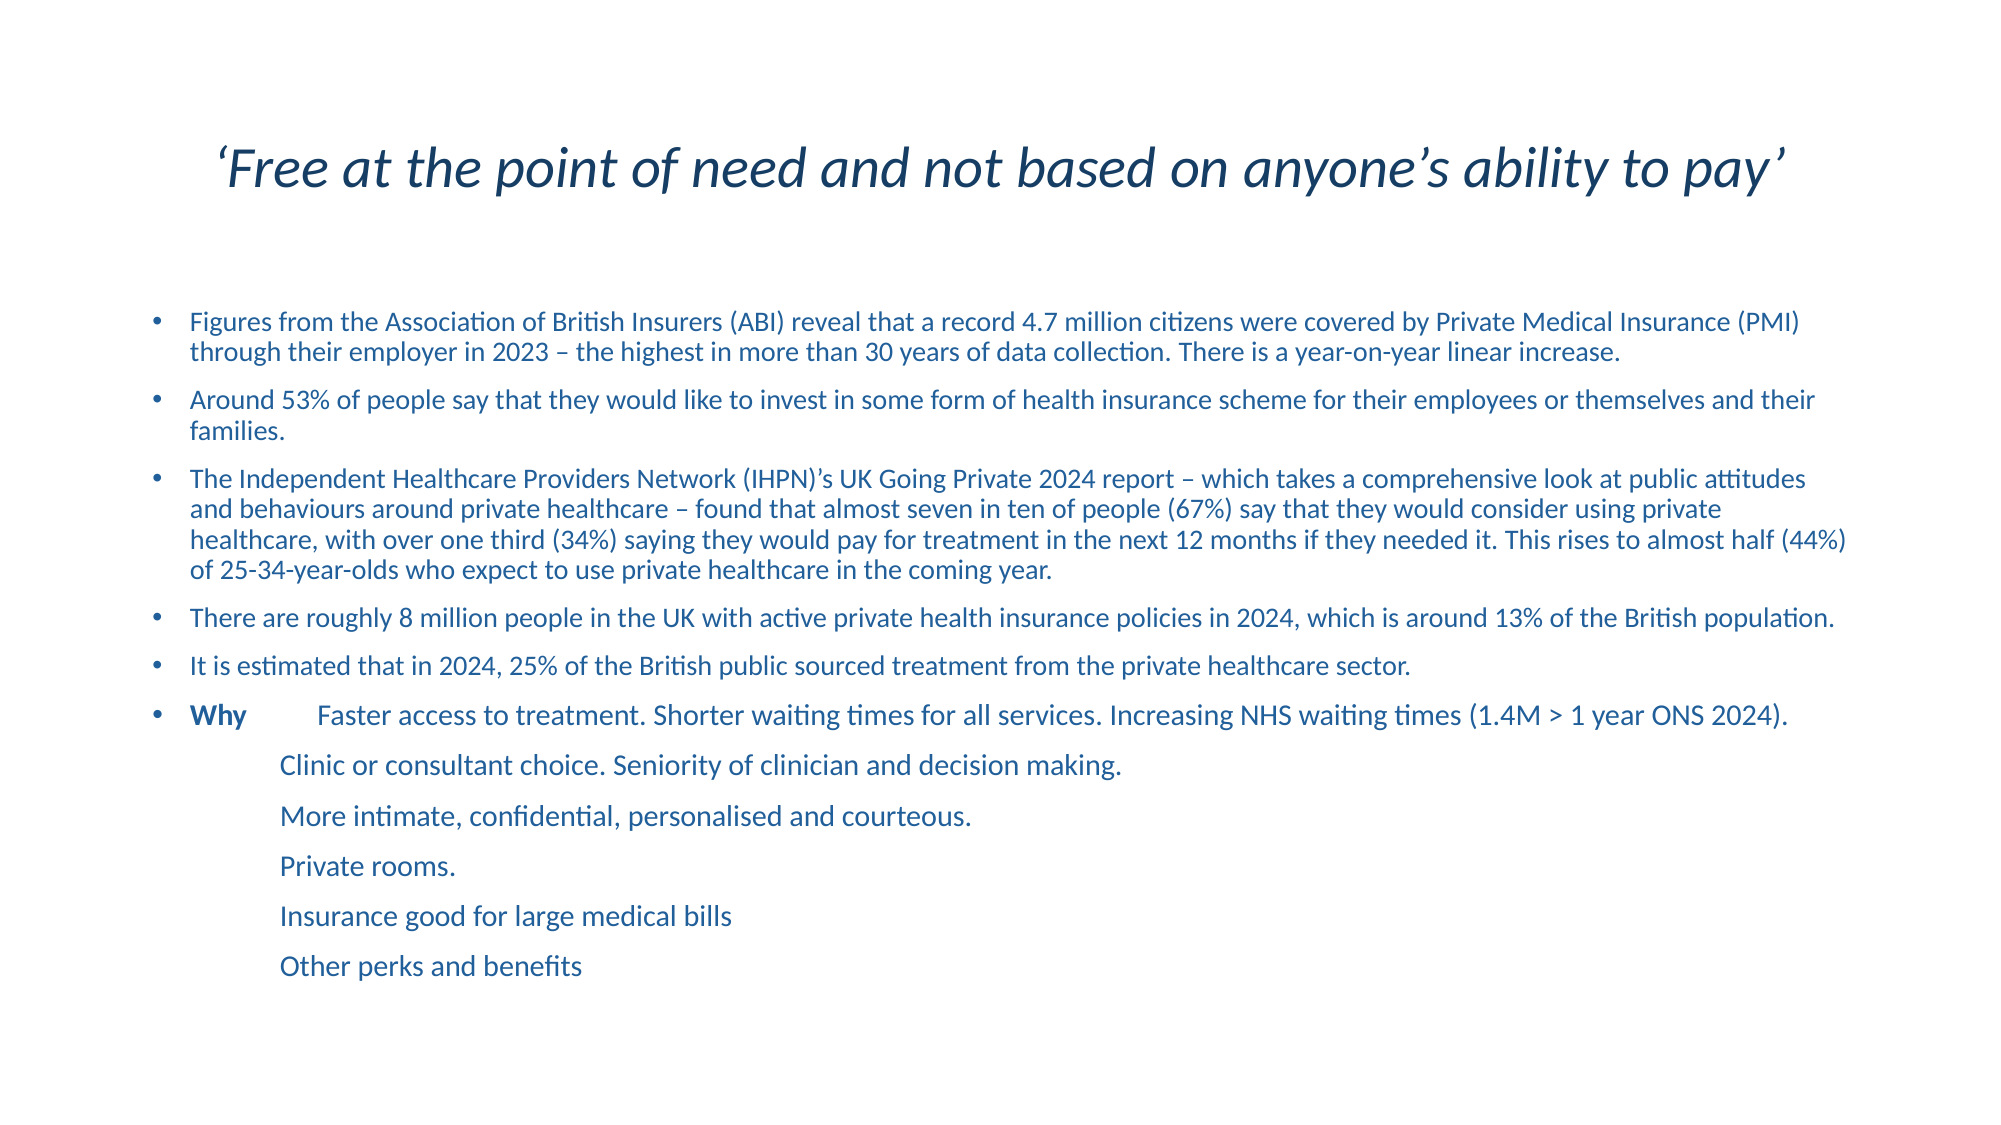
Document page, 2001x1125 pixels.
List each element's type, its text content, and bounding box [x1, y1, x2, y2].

title ‘Free at the point of need and not based on anyone’s ability to pay’ [137, 59, 1863, 278]
list Figures from the Association of British Insurers (ABI) reveal that a record 4.7 million citizens were covered by Private Medical Insurance (PMI) through their employer in 2023 – the highest in more than 30 years of data collection. There is a year-on-year linear increase. Around 53% of people say that they would like to invest in some form of health insurance scheme for their employees or themselves and their families. The Independent Healthcare Providers Network (IHPN)’s UK Going Private 2024 report – which takes a comprehensive look at public attitudes and behaviours around private healthcare – found that almost seven in ten of people (67%) say that they would consider using private healthcare, with over one third (34%) saying they would pay for treatment in the next 12 months if they needed it. This rises to almost half (44%) of 25-34-year-olds who expect to use private healthcare in the coming year. There are roughly 8 million people in the UK with active private health insurance policies in 2024, which is around 13% of the British population. It is estimated that in 2024, 25% of the British public sourced treatment from the private healthcare sector. Why Faster access to treatment. Shorter waiting times for all services. Increasing NHS waiting times (1.4M > 1 year ONS 2024). Clinic or consultant choice. Seniority of clinician and decision making. More intimate, confidential, personalised and courteous. Private rooms. Insurance good for large medical bills Other perks and benefits [137, 299, 1863, 1014]
